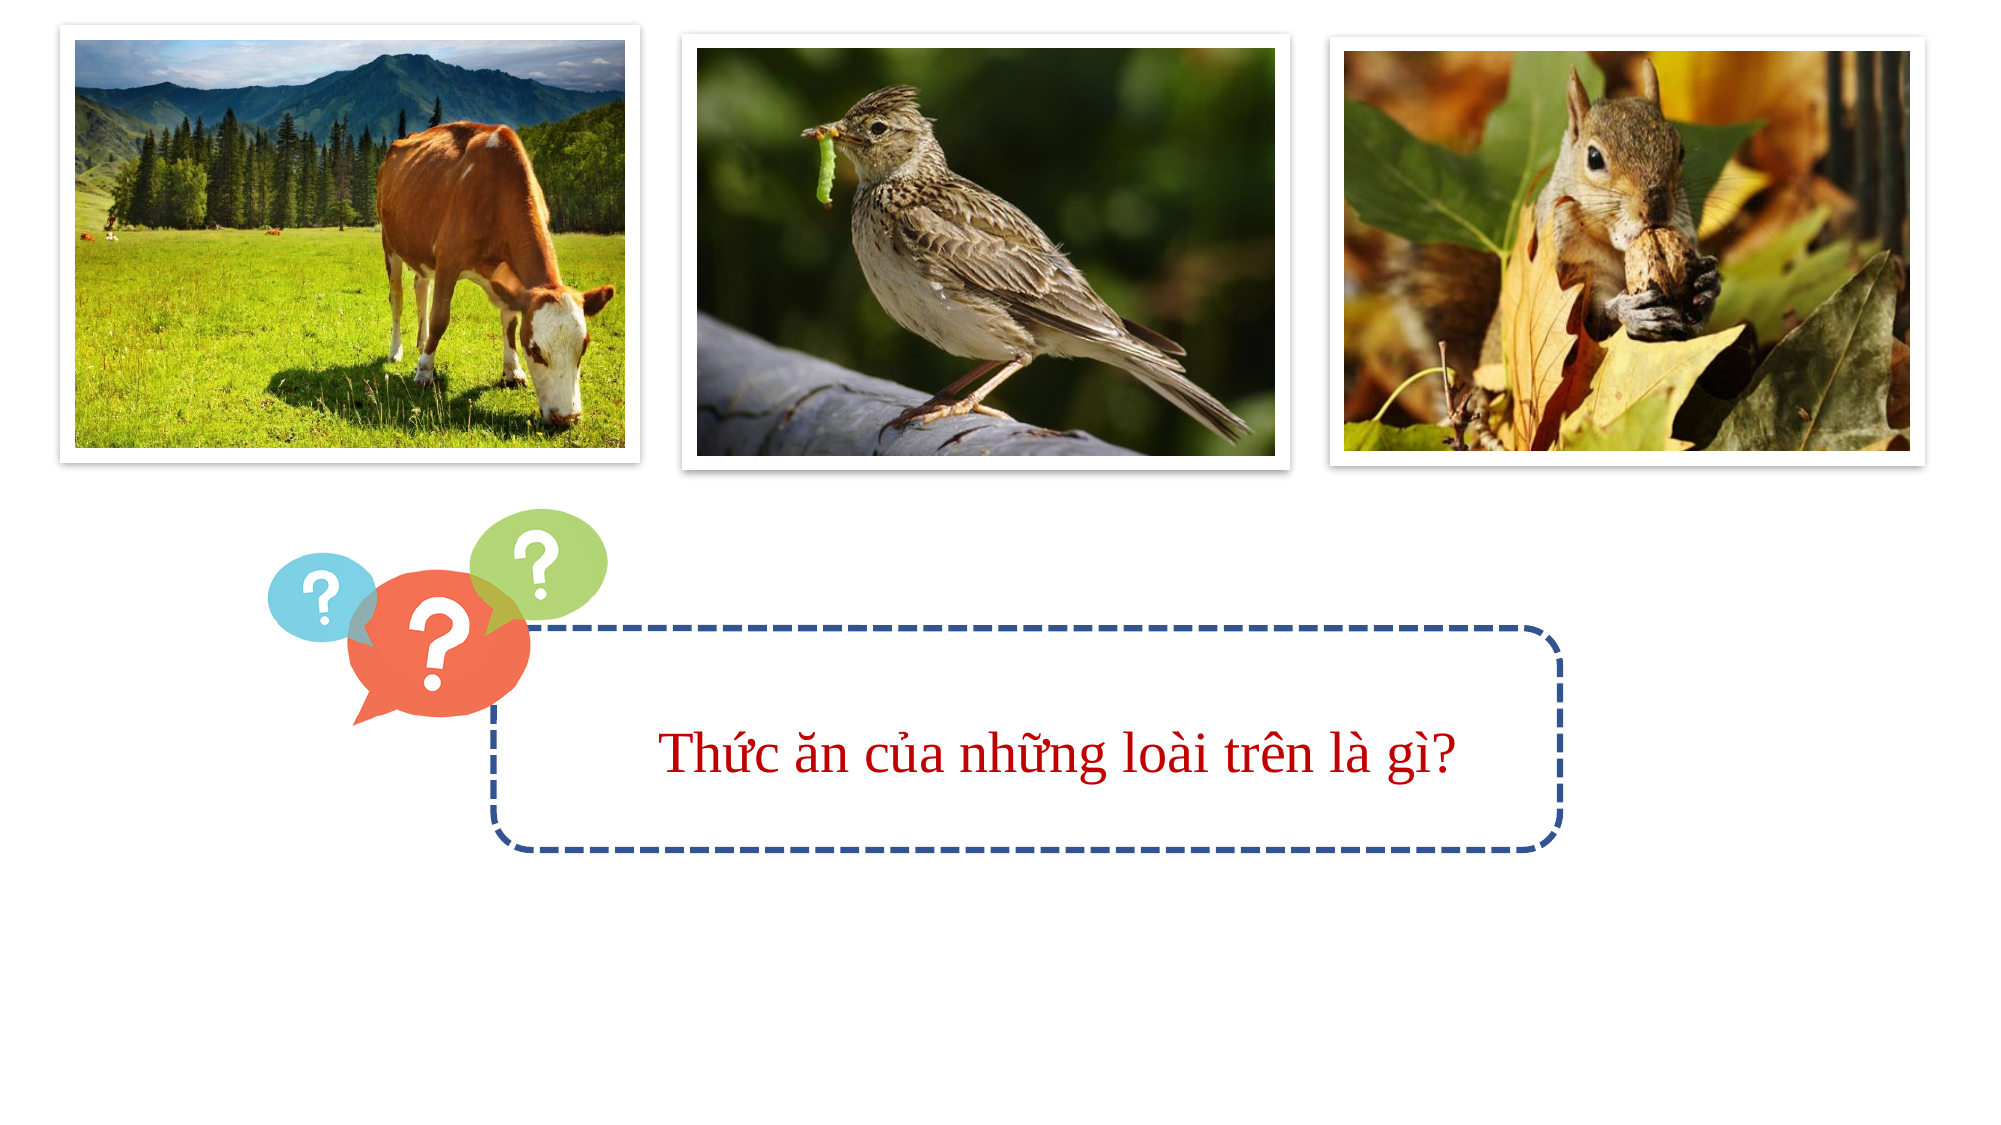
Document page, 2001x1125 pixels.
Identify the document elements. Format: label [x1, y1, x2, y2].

picture [696, 47, 1275, 456]
picture [1344, 51, 1911, 452]
text_box [254, 501, 1560, 850]
picture [74, 39, 625, 449]
